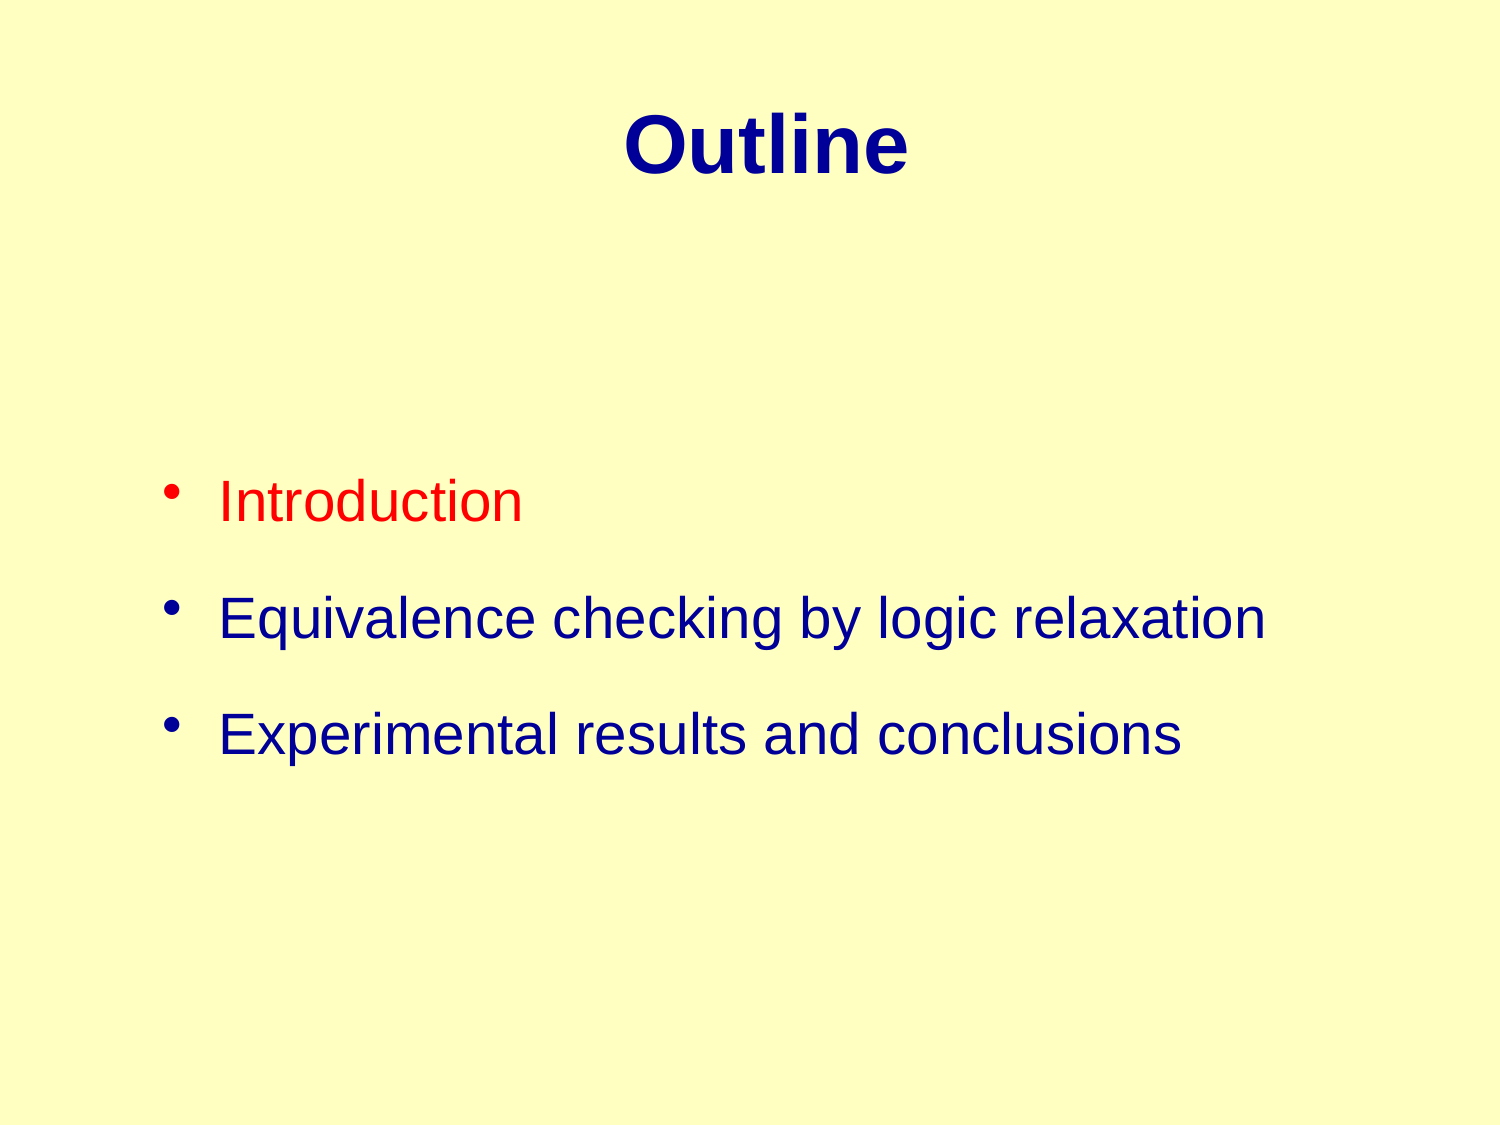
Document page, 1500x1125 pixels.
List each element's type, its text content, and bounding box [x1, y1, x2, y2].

list Introduction Equivalence checking by logic relaxation Experimental results and conclusions [147, 420, 1436, 847]
title Outline [128, 46, 1405, 235]
